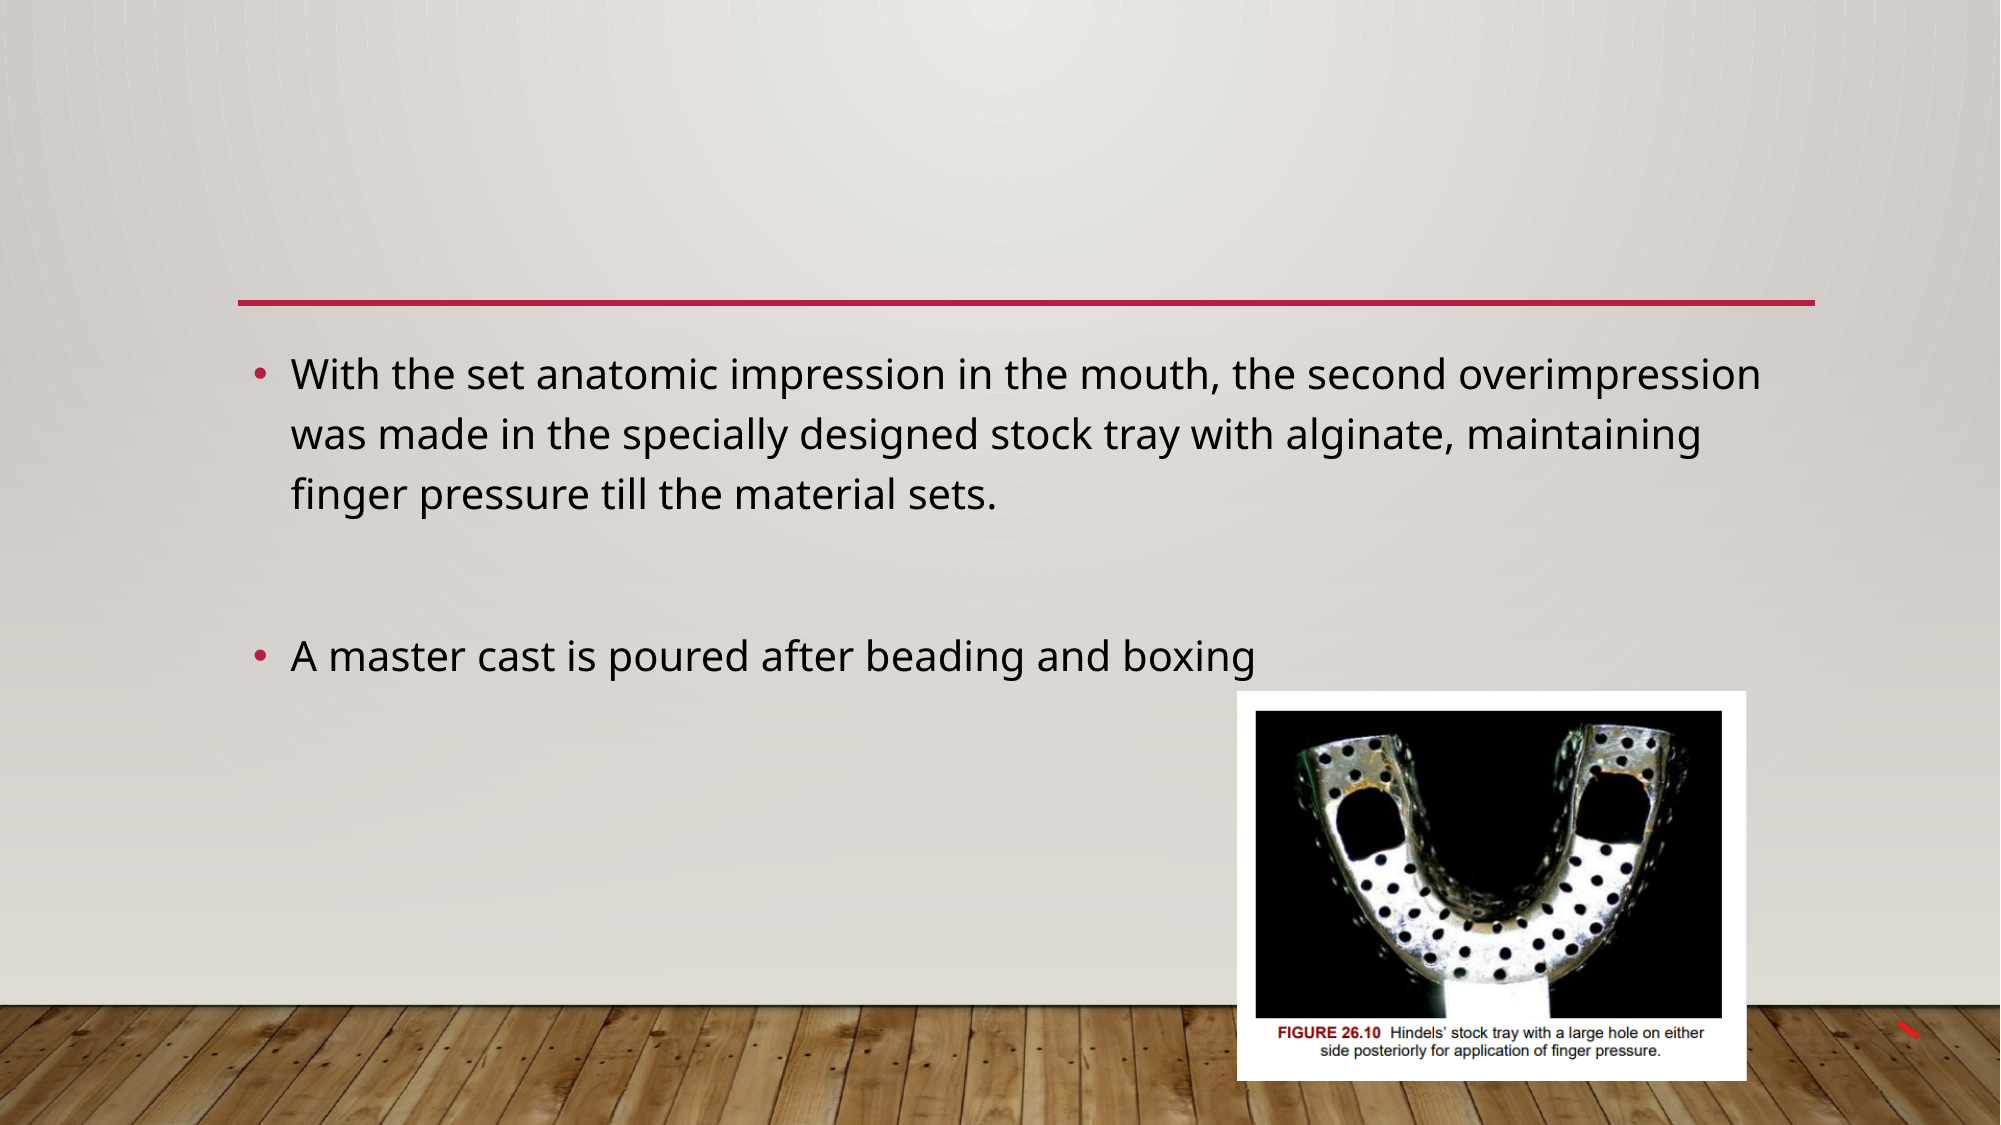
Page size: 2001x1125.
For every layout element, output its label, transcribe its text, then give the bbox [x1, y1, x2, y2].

list With the set anatomic impression in the mouth, the second overimpression was made in the specially designed stock tray with alginate, maintaining finger pressure till the material sets. A master cast is poured after beading and boxing [238, 330, 1814, 897]
picture [0, 691, 2000, 1125]
